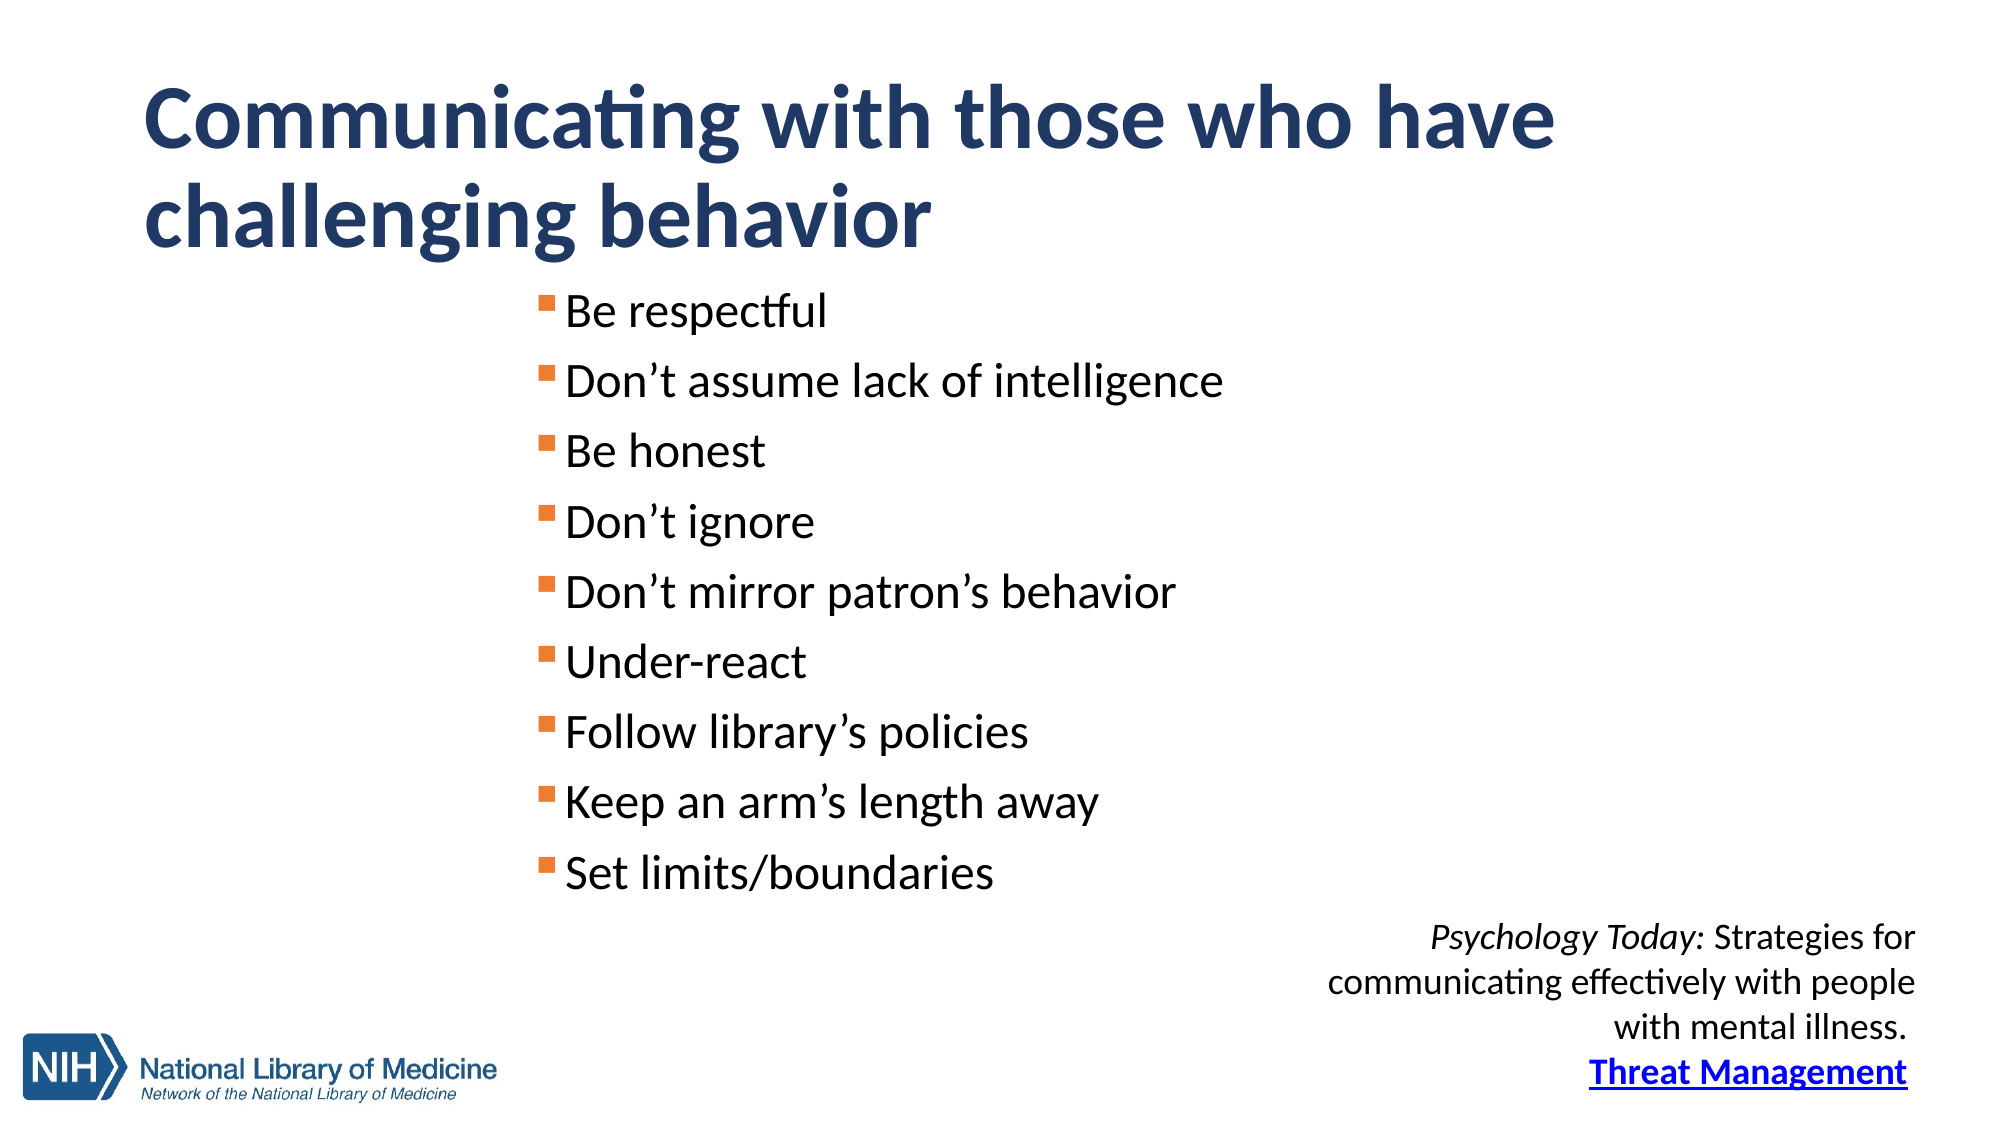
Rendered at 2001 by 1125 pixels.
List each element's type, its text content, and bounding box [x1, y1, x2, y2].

picture [22, 1033, 497, 1110]
text_box Psychology Today: Strategies for communicating effectively with people with mental illness. Threat Management [1309, 904, 1924, 1100]
title Communicating with those who have challenging behavior [136, 59, 1863, 278]
list Be respectful Don’t assume lack of intelligence Be honest Don’t ignore Don’t mirror patron’s behavior Under-react Follow library’s policies Keep an arm’s length away Set limits/boundaries [520, 276, 1372, 906]
